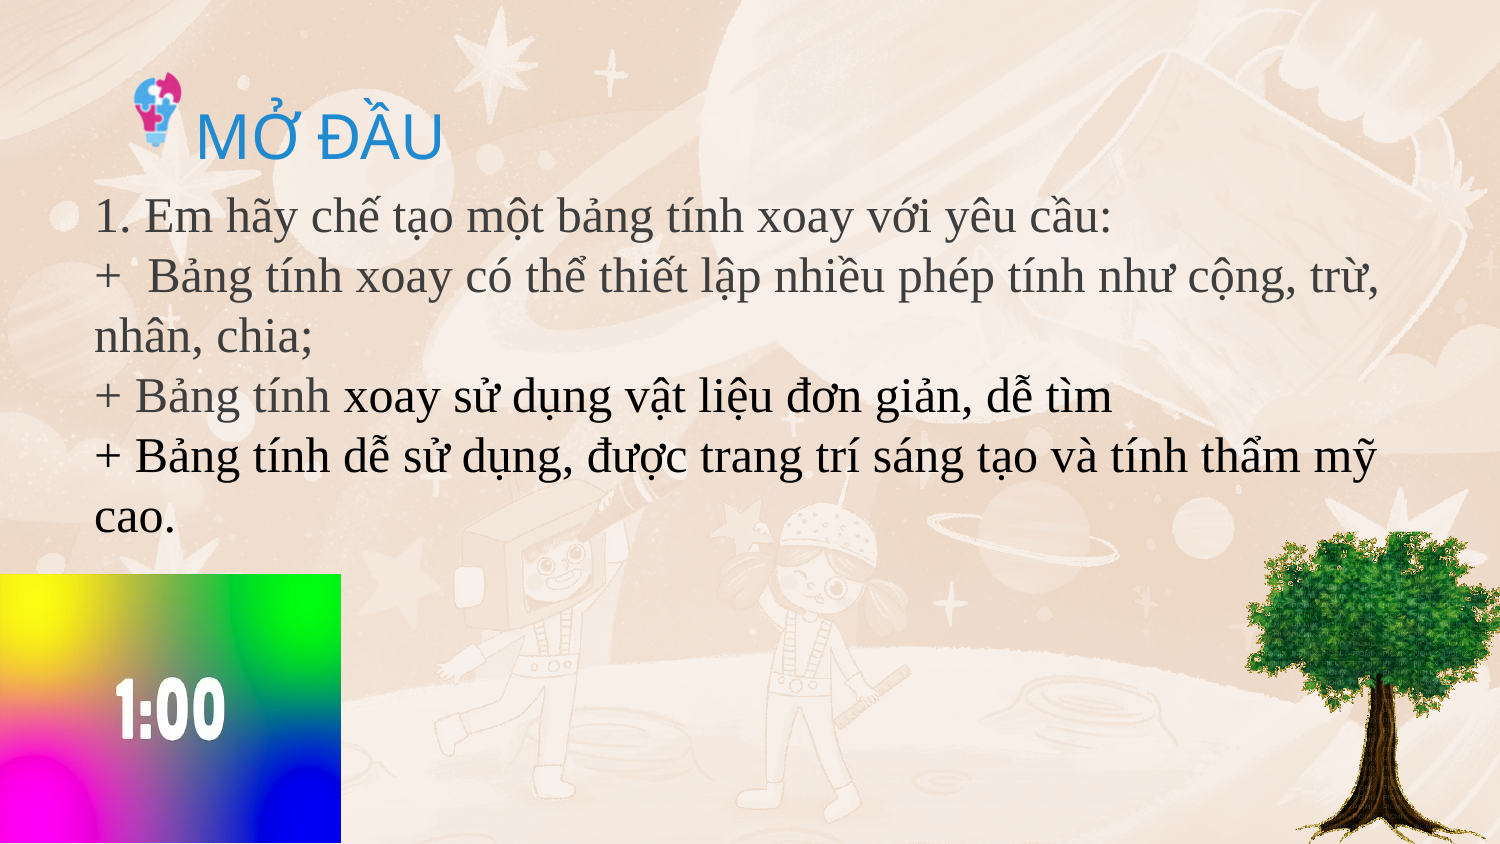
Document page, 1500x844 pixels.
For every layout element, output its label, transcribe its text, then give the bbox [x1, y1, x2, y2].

text_box 1. Em hãy chế tạo một bảng tính xoay với yêu cầu: + Bảng tính xoay có thể thiết lập nhiều phép tính như cộng, trừ, nhân, chia; + Bảng tính xoay sử dụng vật liệu đơn giản, dễ tìm + Bảng tính dễ sử dụng, được trang trí sáng tạo và tính thẩm mỹ cao. [79, 167, 1405, 673]
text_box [0, 572, 342, 844]
picture [114, 53, 194, 157]
text_box MỞ ĐẦU [179, 90, 1449, 180]
picture [1227, 531, 1500, 844]
